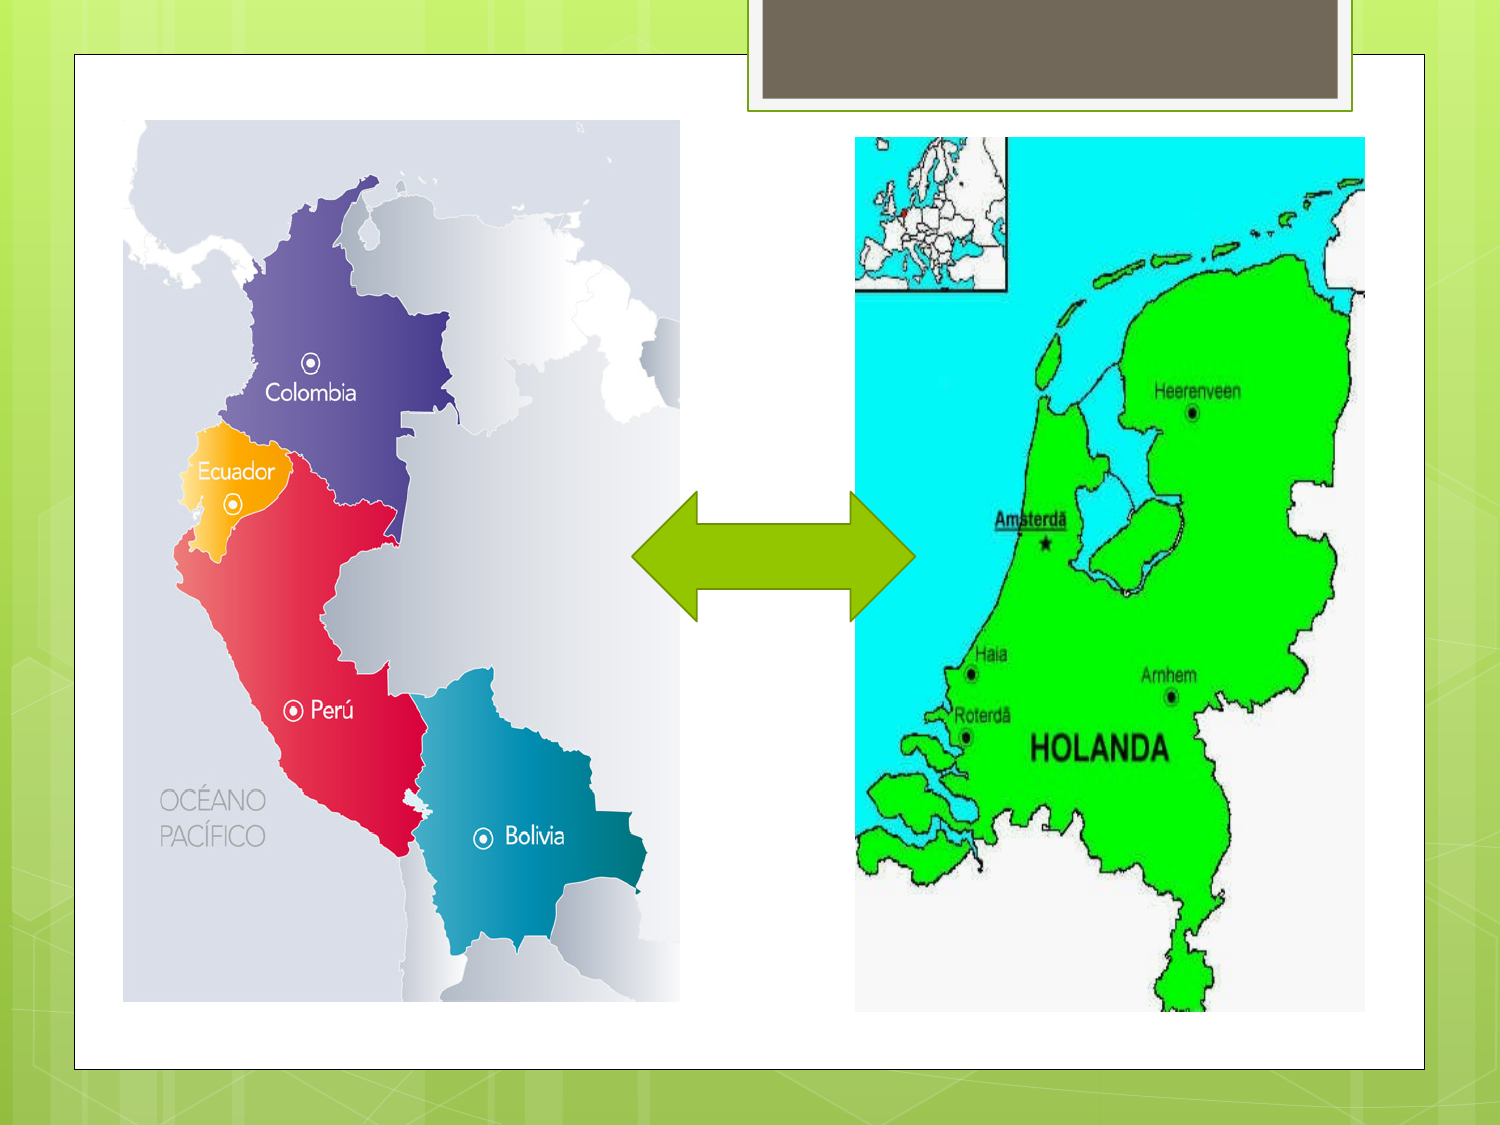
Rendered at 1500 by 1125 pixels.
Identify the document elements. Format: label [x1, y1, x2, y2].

picture [855, 136, 1365, 1012]
text_box [680, 490, 855, 623]
list [123, 119, 680, 1002]
